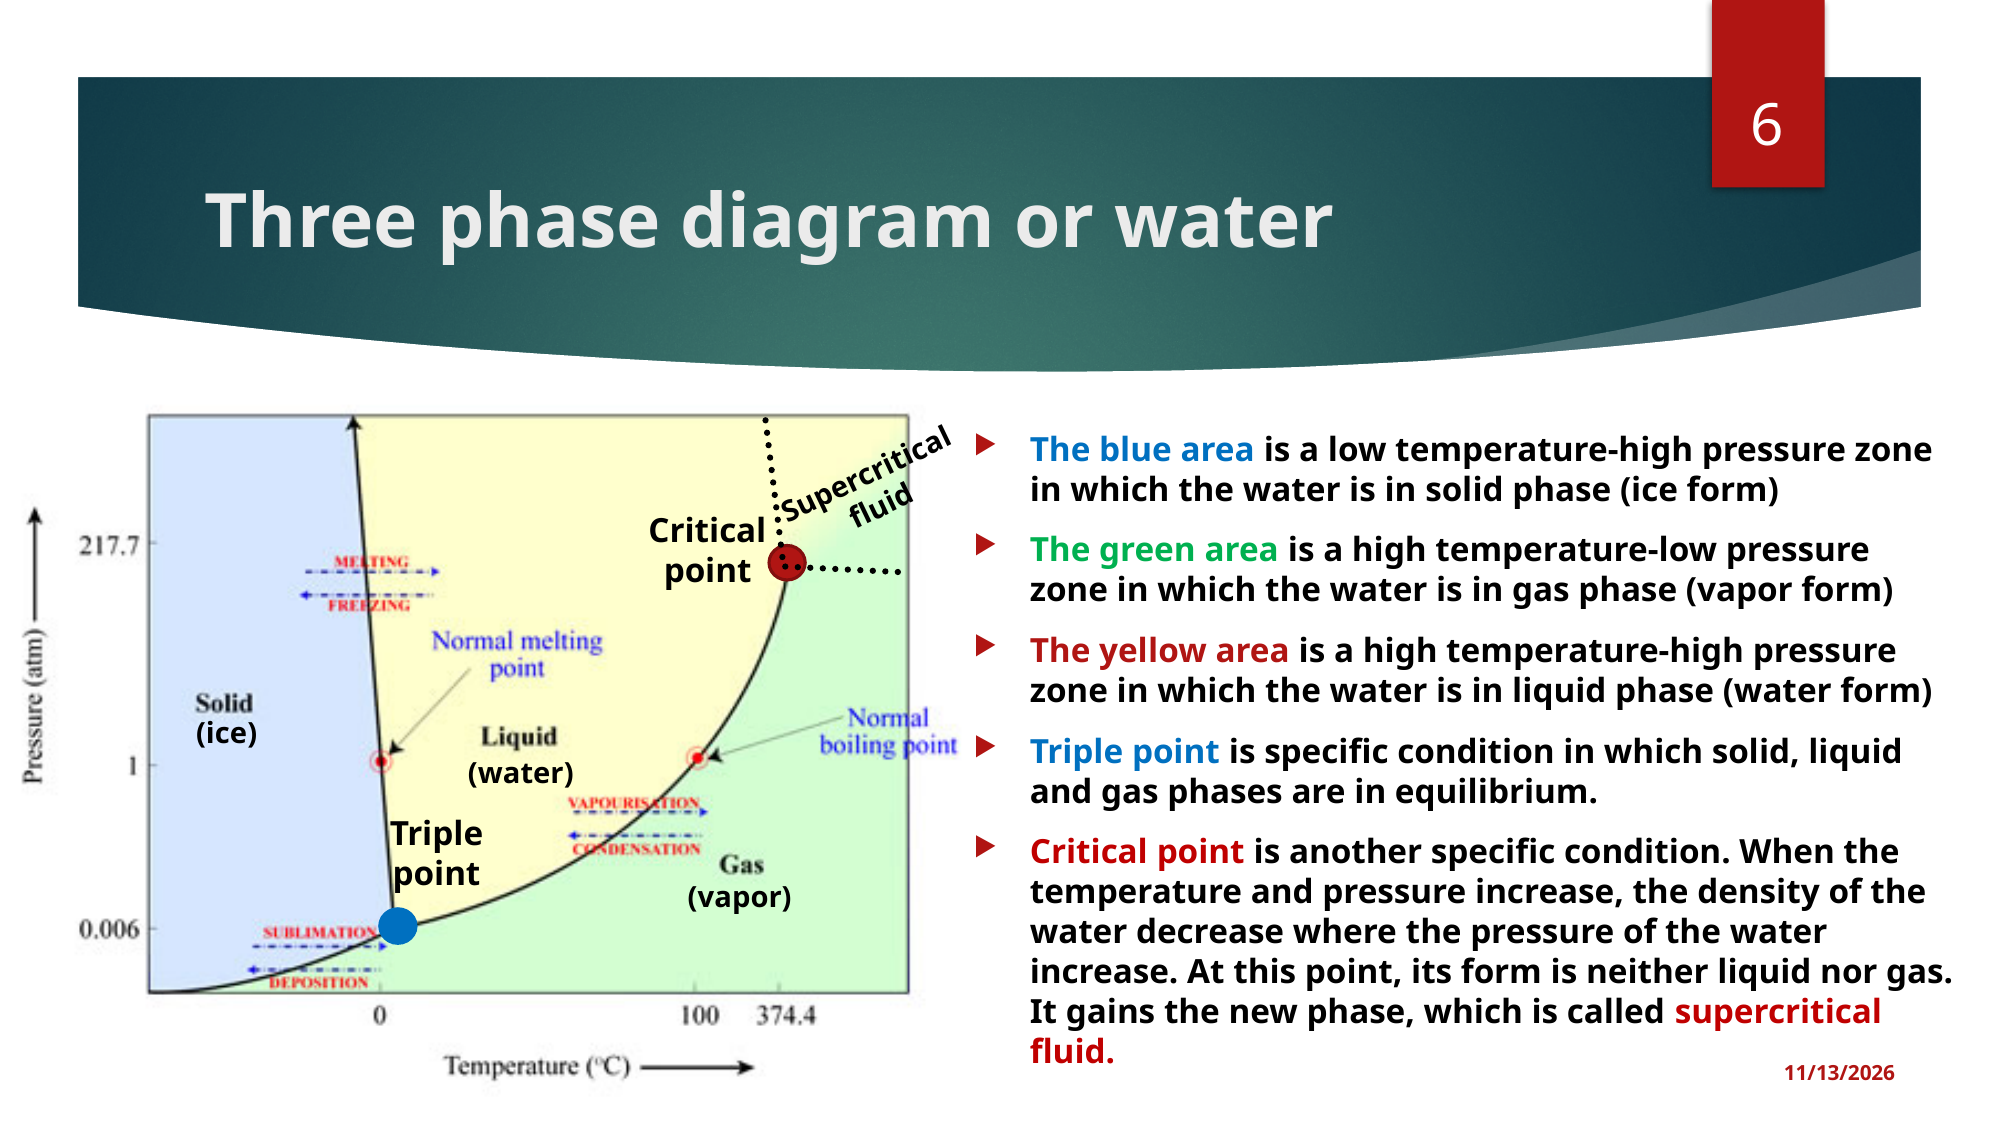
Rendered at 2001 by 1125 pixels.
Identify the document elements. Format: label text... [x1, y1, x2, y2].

list The blue area is a low temperature-high pressure zone in which the water is in solid phase (ice form) The green area is a high temperature-low pressure zone in which the water is in gas phase (vapor form) The yellow area is a high temperature-high pressure zone in which the water is in liquid phase (water form) Triple point is specific condition in which solid, liquid and gas phases are in equilibrium. Critical point is another specific condition. When the temperature and pressure increase, the density of the water decrease where the pressure of the water increase. At this point, its form is neither liquid nor gas. It gains the new phase, which is called supercritical fluid. [1006, 420, 1972, 1099]
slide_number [1747, 1048, 1910, 1099]
slide_number 6 [1698, 48, 1836, 175]
title Three phase diagram or water [189, 159, 1638, 276]
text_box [765, 420, 784, 568]
picture [4, 387, 1002, 1099]
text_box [779, 566, 899, 573]
